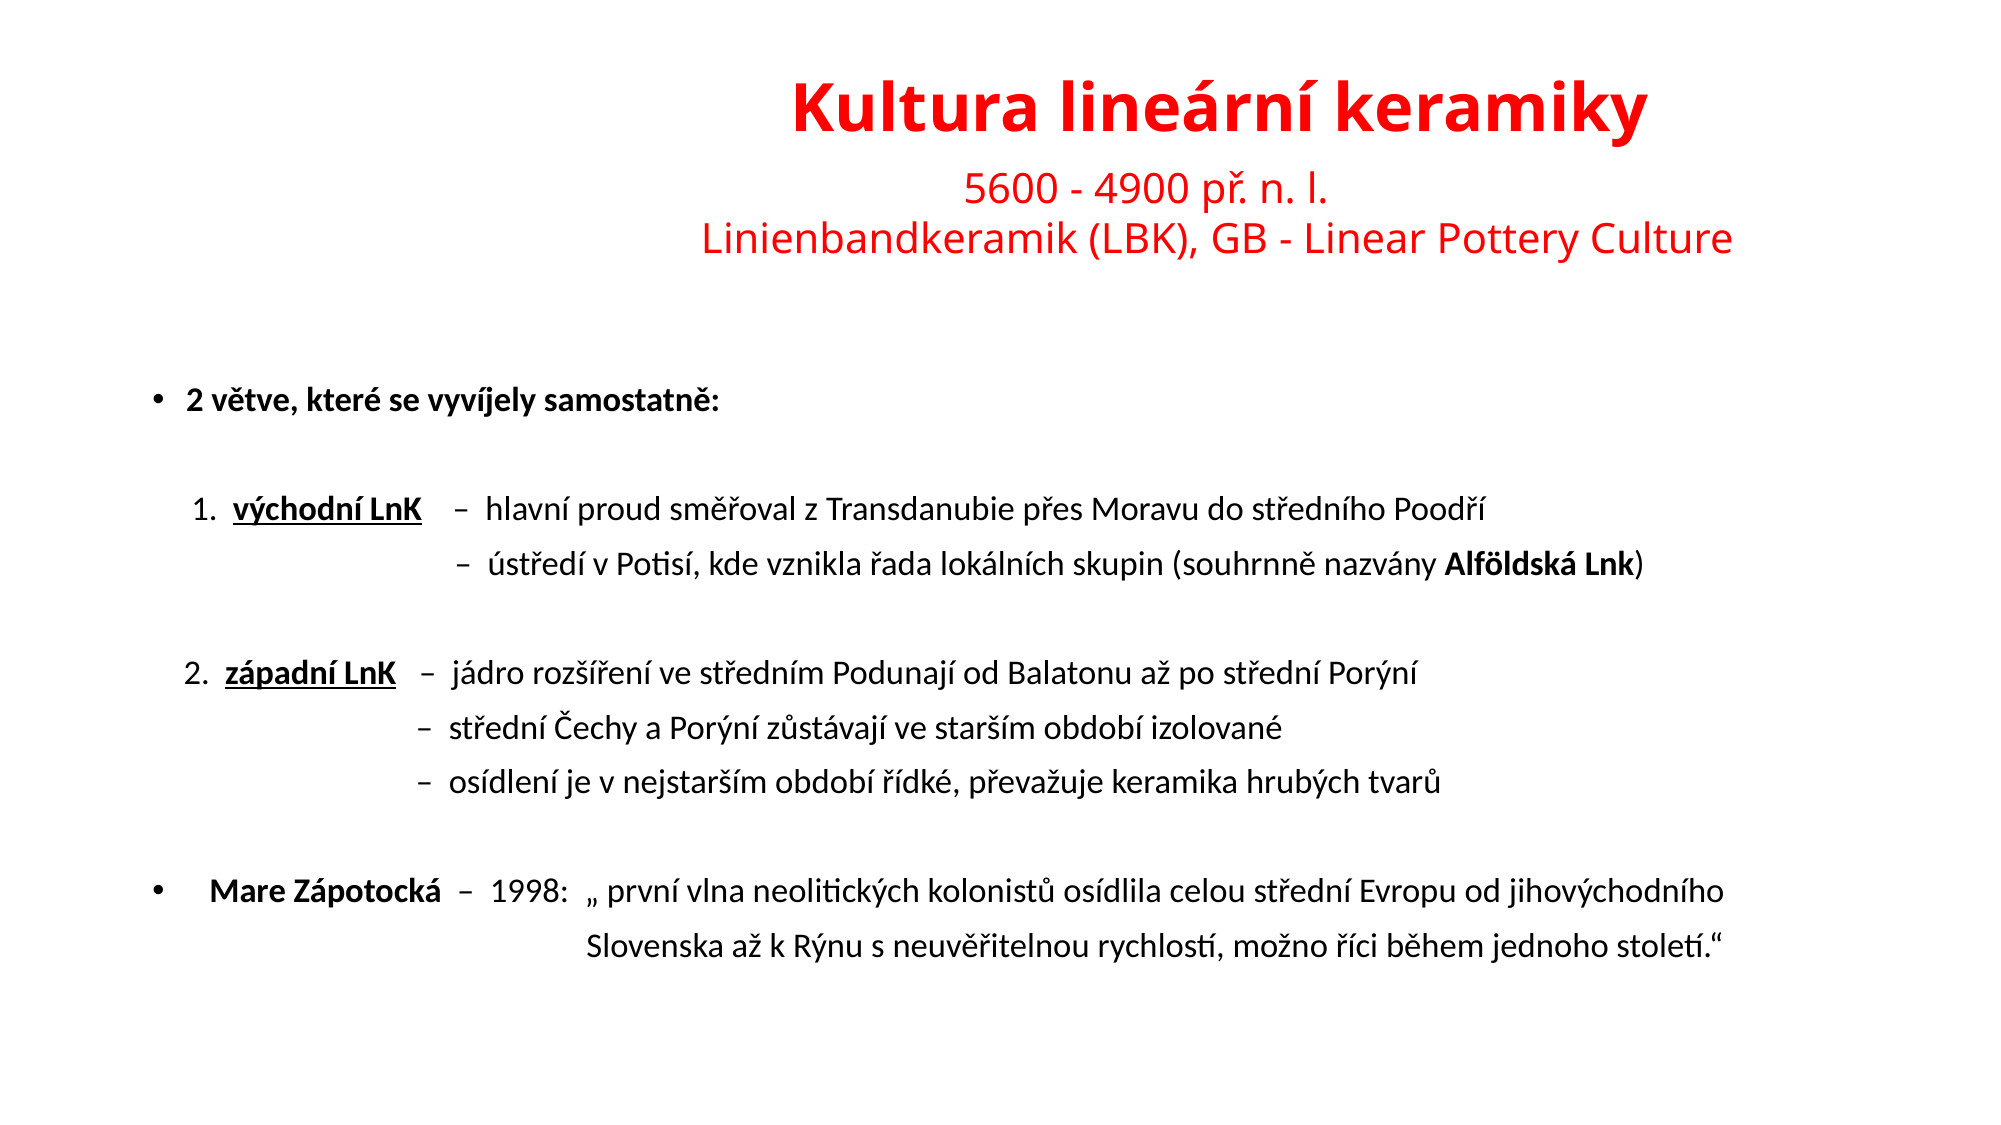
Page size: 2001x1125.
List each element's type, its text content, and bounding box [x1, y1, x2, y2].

list 2 větve, které se vyvíjely samostatně: 1. východní LnK – hlavní proud směřoval z Transdanubie přes Moravu do středního Poodří – ústředí v Potisí, kde vznikla řada lokálních skupin (souhrnně nazvány Alföldská Lnk) 2. západní LnK – jádro rozšíření ve středním Podunají od Balatonu až po střední Porýní – střední Čechy a Porýní zůstávají ve starším období izolované – osídlení je v nejstarším období řídké, převažuje keramika hrubých tvarů Mare Zápotocká – 1998: „ první vlna neolitických kolonistů osídlila celou střední Evropu od jihovýchodního Slovenska až k Rýnu s neuvěřitelnou rychlostí, možno říci během jednoho století.“ [137, 374, 1973, 1089]
title Kultura lineární keramiky 5600 - 4900 př. n. l. Linienbandkeramik (LBK), GB - Linear Pottery Culture [137, 59, 1863, 278]
